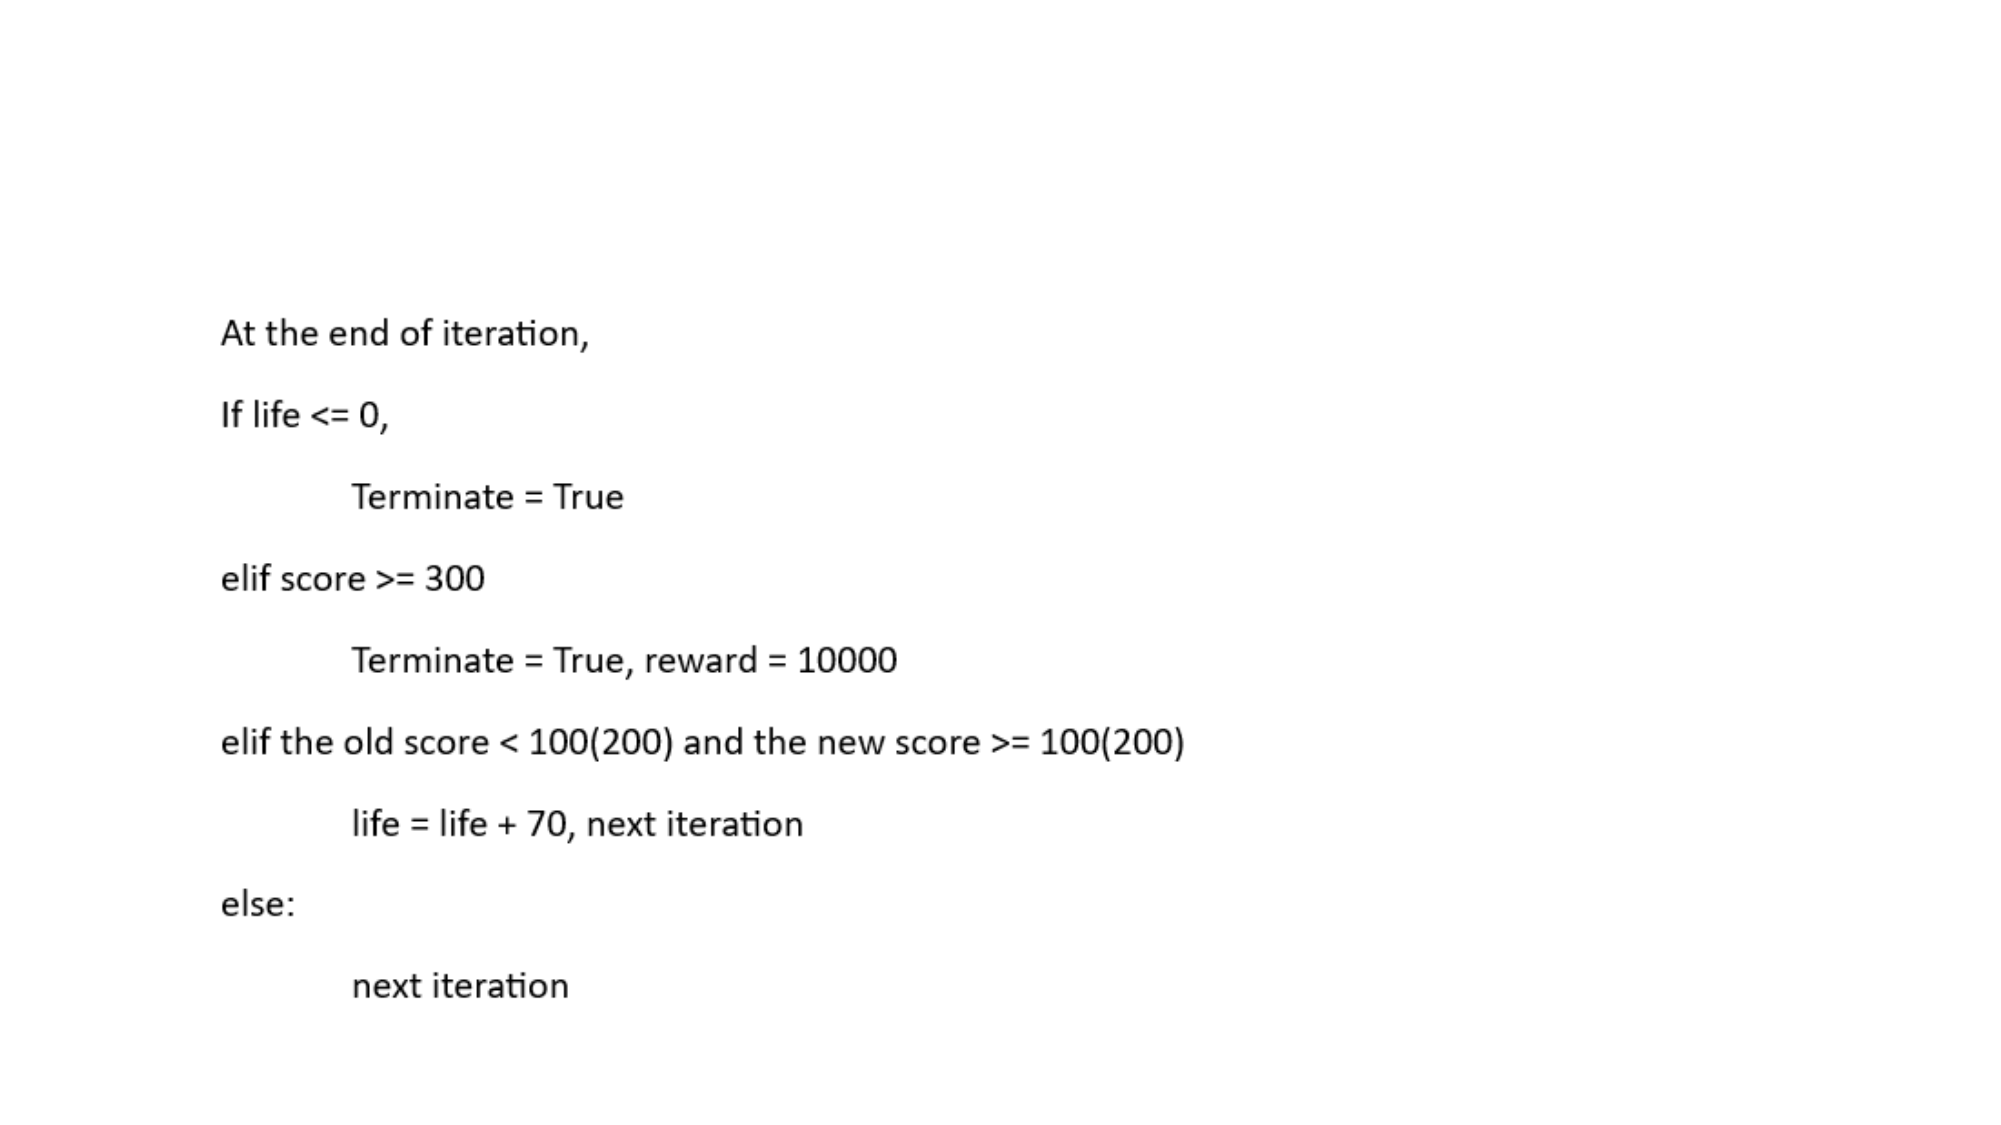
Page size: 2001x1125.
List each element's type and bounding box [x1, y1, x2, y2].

picture [209, 304, 1791, 1029]
